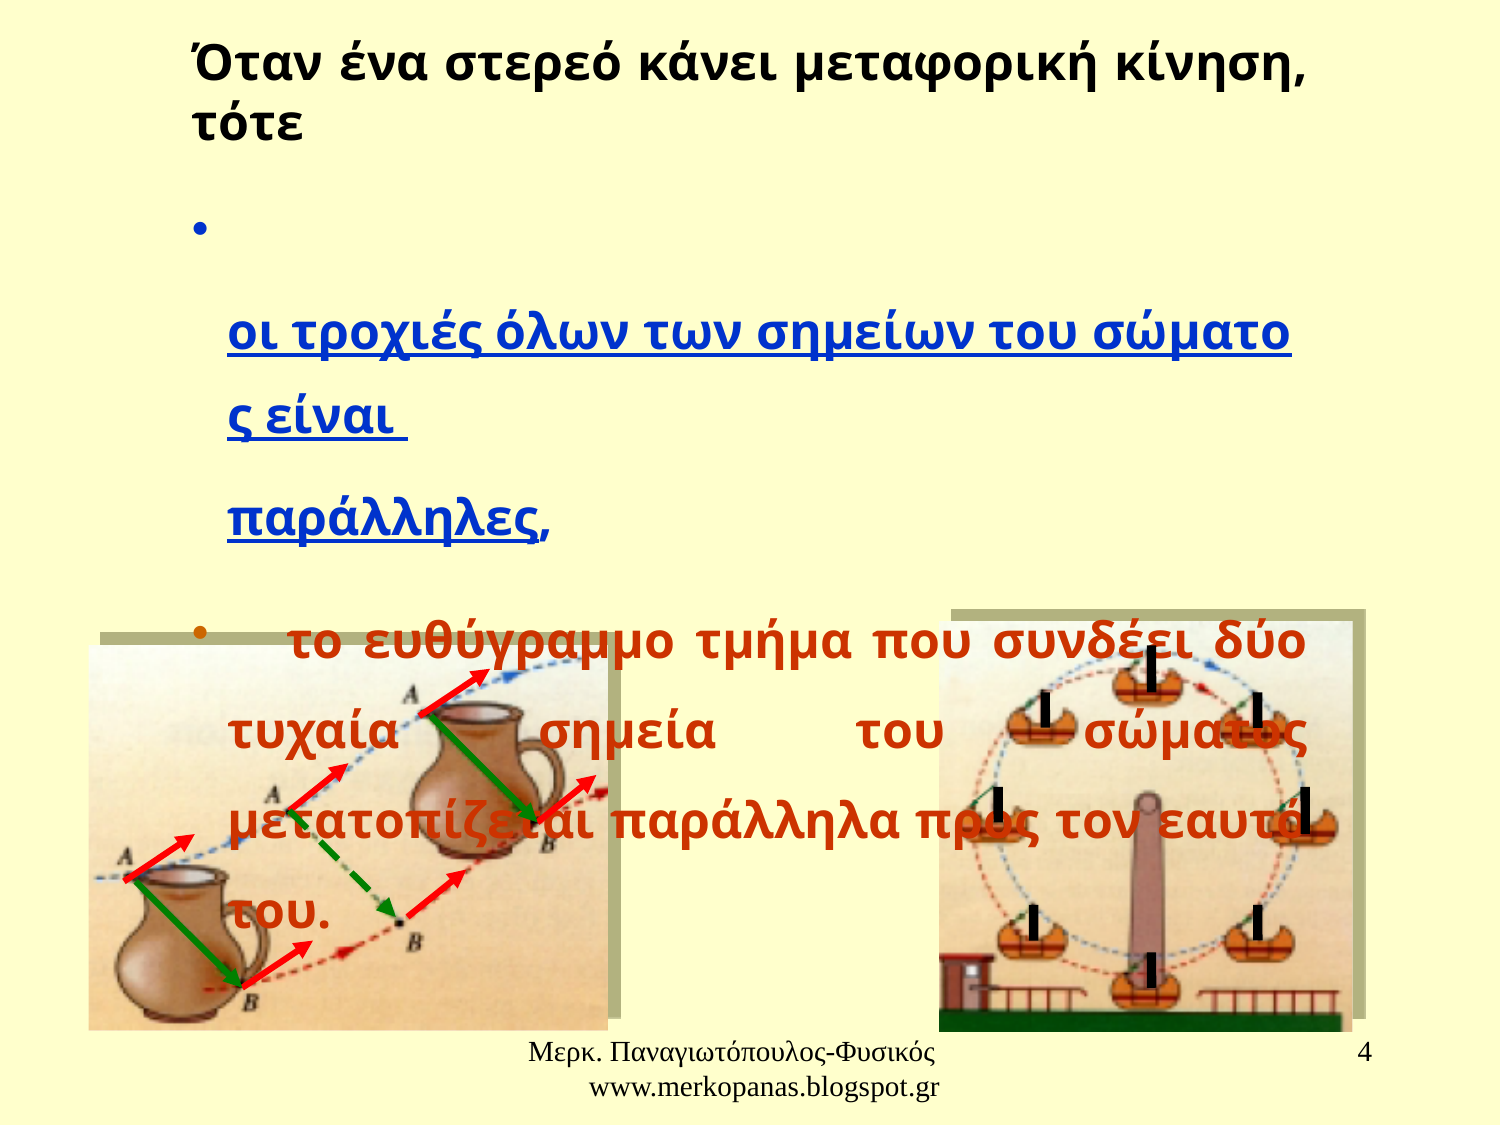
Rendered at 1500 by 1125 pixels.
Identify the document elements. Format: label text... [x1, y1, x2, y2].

picture [88, 644, 609, 1031]
slide_number 4 [1074, 1025, 1388, 1100]
footer Μερκ. Παναγιωτόπουλος-Φυσικός www.merkopanas.blogspot.gr [512, 1025, 988, 1100]
picture [938, 621, 1353, 1032]
text_box Όταν ένα στερεό κάνει μεταφορική κίνηση, τότε οι τροχιές όλων των σημείων του σώματος είναι παράλληλες, το ευθύγραμμο τμήμα που συνδέει δύο τυχαία σημεία του σώματος μετατοπίζεται παράλληλα προς τον εαυτό του. [177, 22, 1323, 863]
